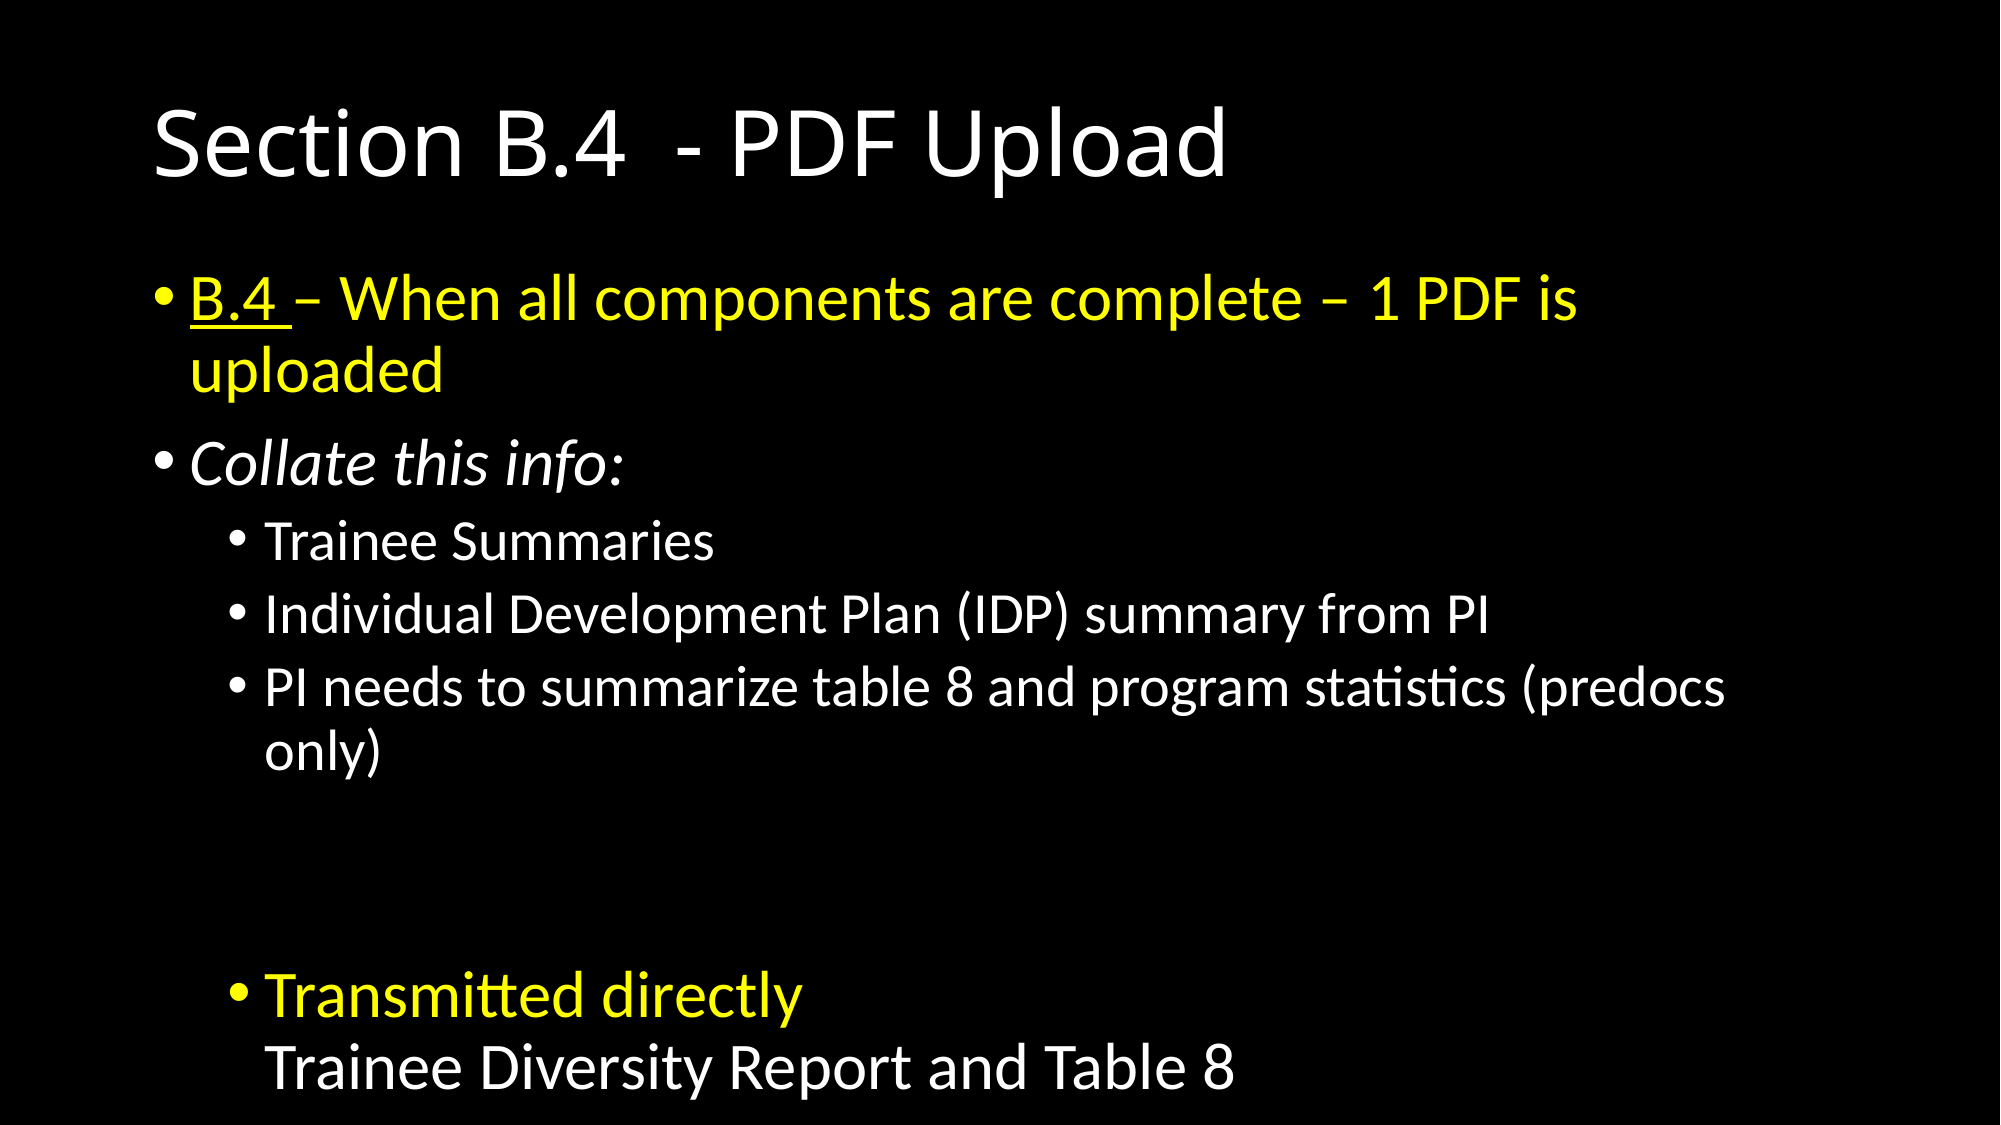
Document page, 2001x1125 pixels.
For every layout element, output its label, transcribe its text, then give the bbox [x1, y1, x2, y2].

title Section B.4 - PDF Upload [137, 37, 1863, 255]
list B.4 – When all components are complete – 1 PDF is uploaded Collate this info: Trainee Summaries Individual Development Plan (IDP) summary from PI PI needs to summarize table 8 and program statistics (predocs only) Transmitted directly Trainee Diversity Report and Table 8 [137, 255, 1863, 1045]
